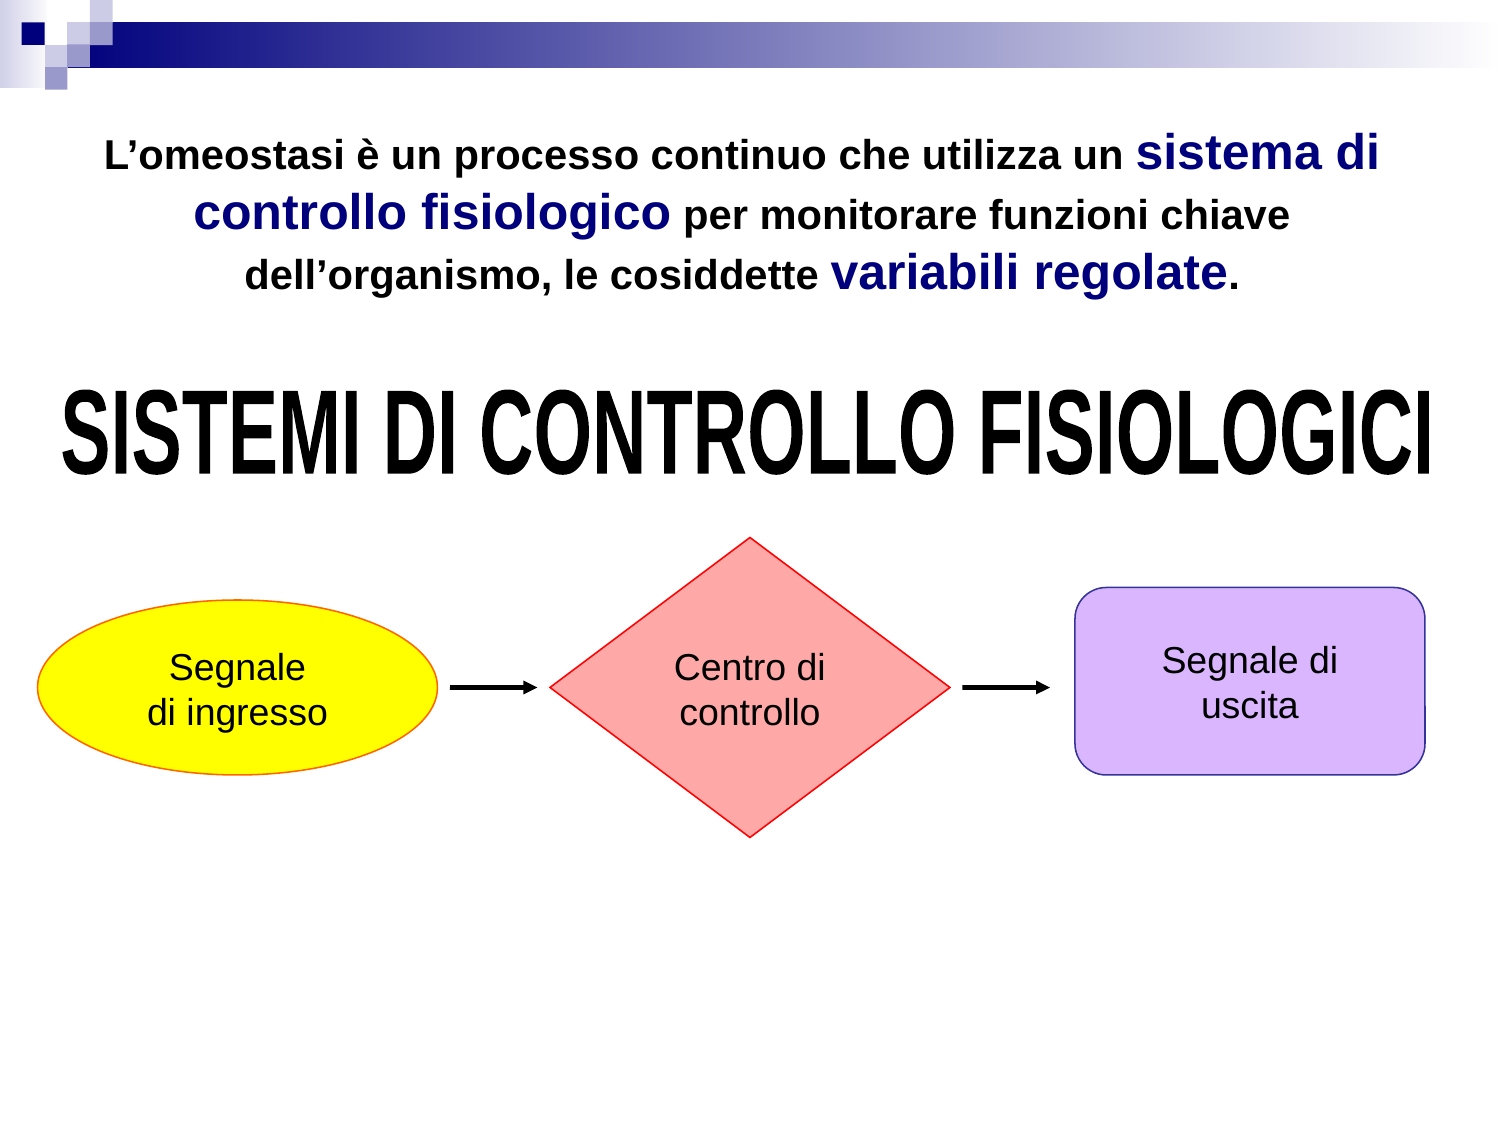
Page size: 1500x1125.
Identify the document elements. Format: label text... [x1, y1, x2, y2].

text_box Centro di controllo [549, 537, 950, 838]
text_box L’omeostasi è un processo continuo che utilizza un sistema di controllo fisiologico per monitorare funzioni chiave dell’organismo, le cosiddette variabili regolate. [71, 112, 1413, 308]
text_box Segnale di ingresso [37, 600, 438, 775]
text_box Segnale di uscita [1074, 587, 1426, 775]
text_box [962, 681, 1051, 694]
text_box [449, 681, 538, 694]
